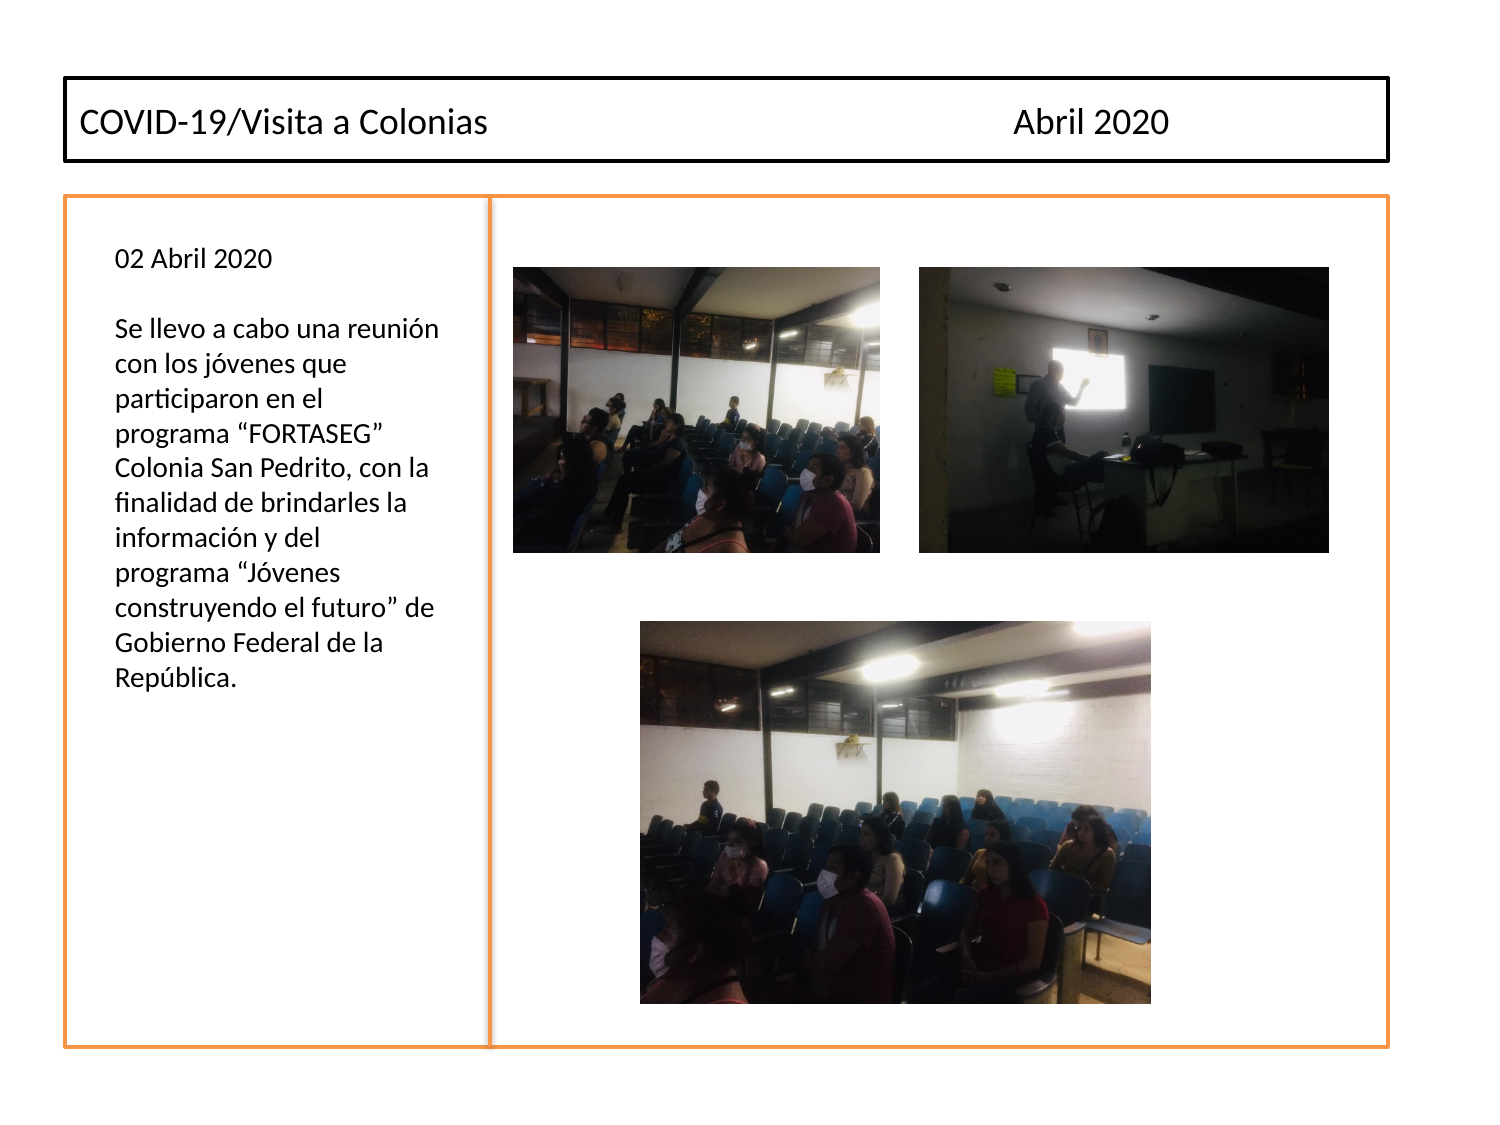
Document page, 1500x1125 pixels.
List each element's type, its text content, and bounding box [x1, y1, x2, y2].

text_box [63, 194, 1390, 1049]
picture [918, 266, 1329, 554]
text_box 02 Abril 2020 Se llevo a cabo una reunión con los jóvenes que participaron en el programa “FORTASEG” Colonia San Pedrito, con la finalidad de brindarles la información y del programa “Jóvenes construyendo el futuro” de Gobierno Federal de la República. [100, 231, 455, 701]
picture [640, 621, 1151, 1005]
text_box COVID-19/Visita a Colonias Abril 2020 [63, 76, 1390, 163]
picture [512, 266, 881, 554]
